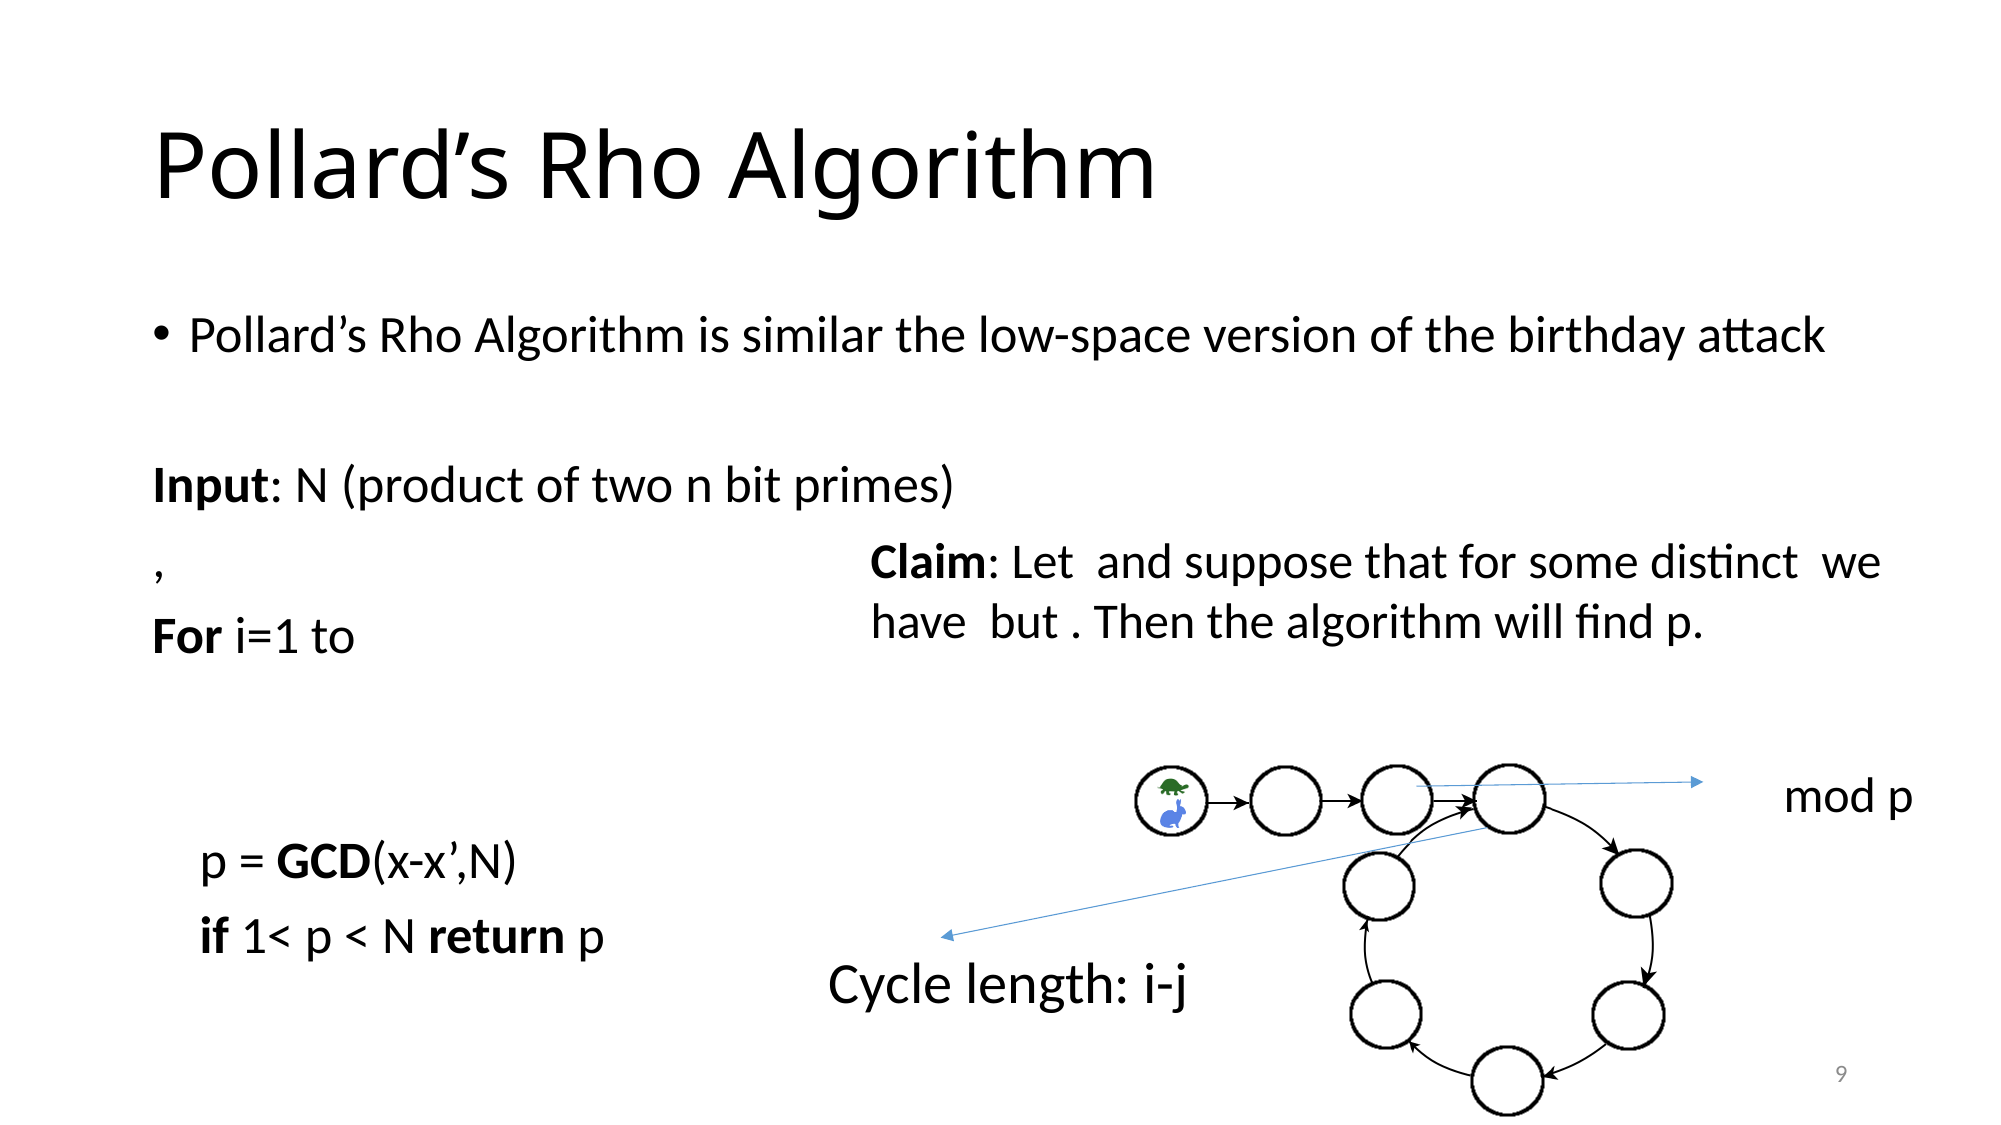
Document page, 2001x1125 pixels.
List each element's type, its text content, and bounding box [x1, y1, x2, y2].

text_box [940, 827, 1488, 938]
title Pollard’s Rho Algorithm [137, 59, 1863, 278]
picture [1129, 752, 1692, 1124]
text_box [1416, 781, 1704, 787]
slide_number 9 [1692, 1042, 1863, 1103]
text_box Cycle length: i-j [813, 938, 1129, 1024]
